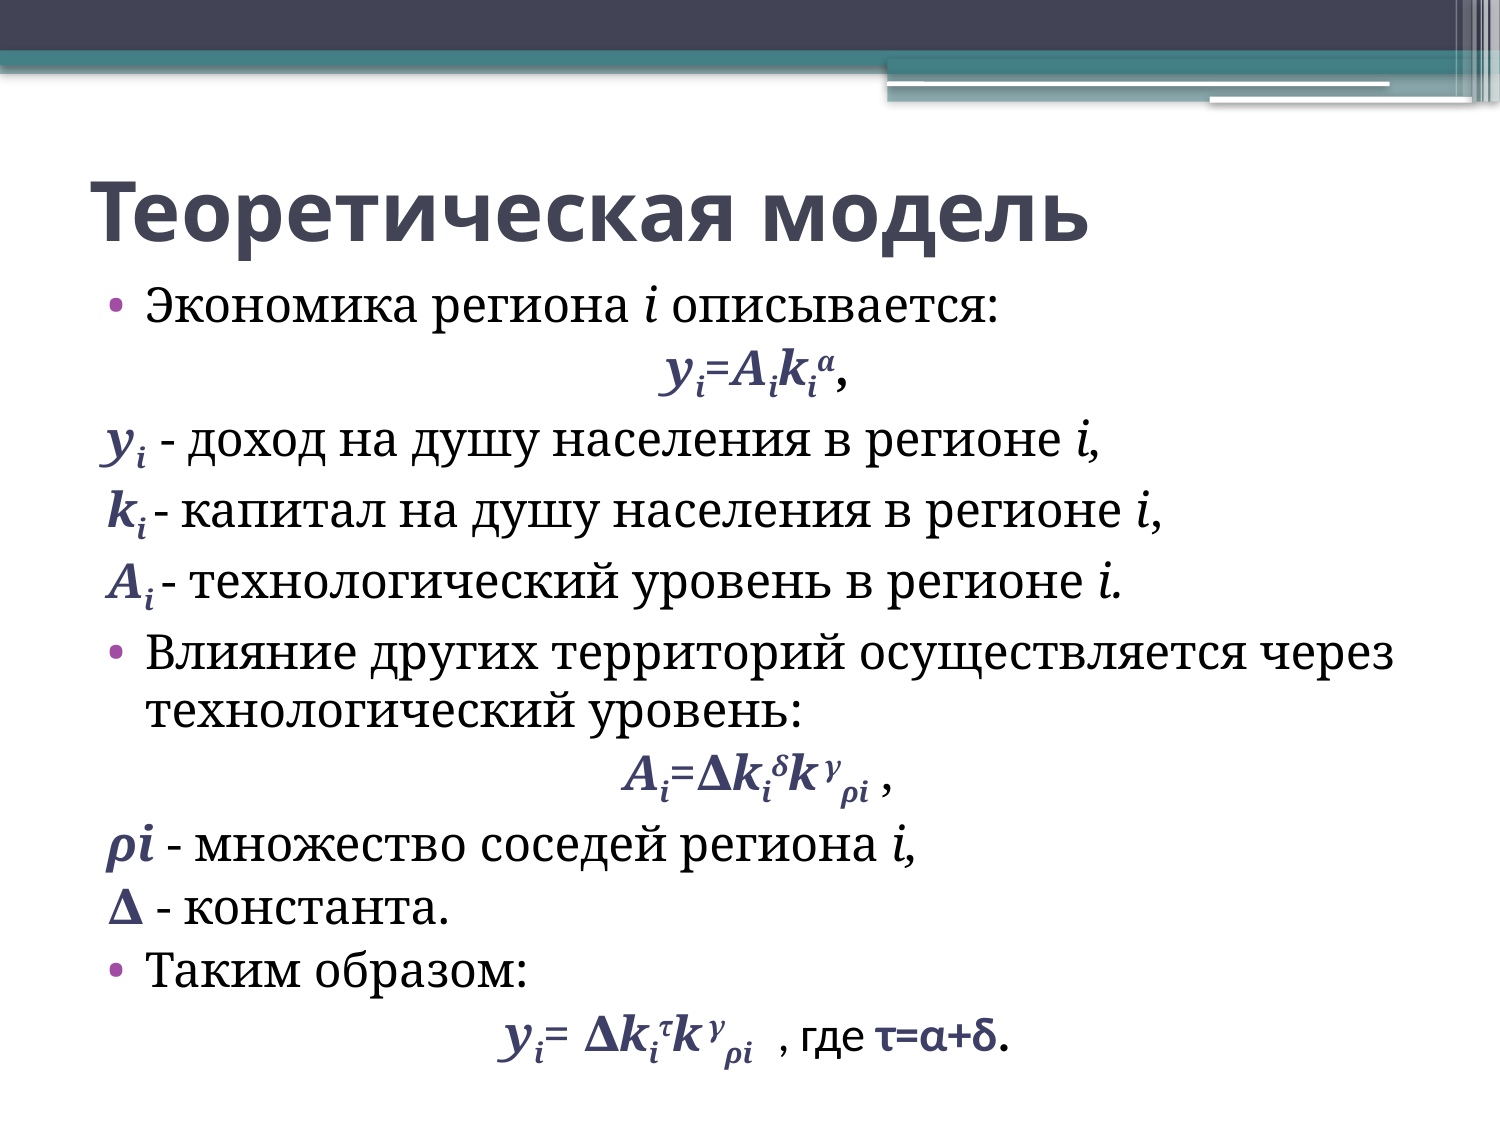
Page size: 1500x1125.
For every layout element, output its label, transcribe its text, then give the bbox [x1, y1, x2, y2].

title Теоретическая модель [75, 149, 1424, 268]
list Экономика региона i описывается: yi=Aikiα, yi - доход на душу населения в регионе i, ki - капитал на душу населения в регионе i, Ai - технологический уровень в регионе i. Влияние других территорий осуществляется через технологический уровень: Ai=∆kiδk γρi , ρi - множество соседей региона i, ∆ - константа. Таким образом: yi= ∆kiτk γρi , где τ=α+δ. [76, 267, 1424, 1079]
